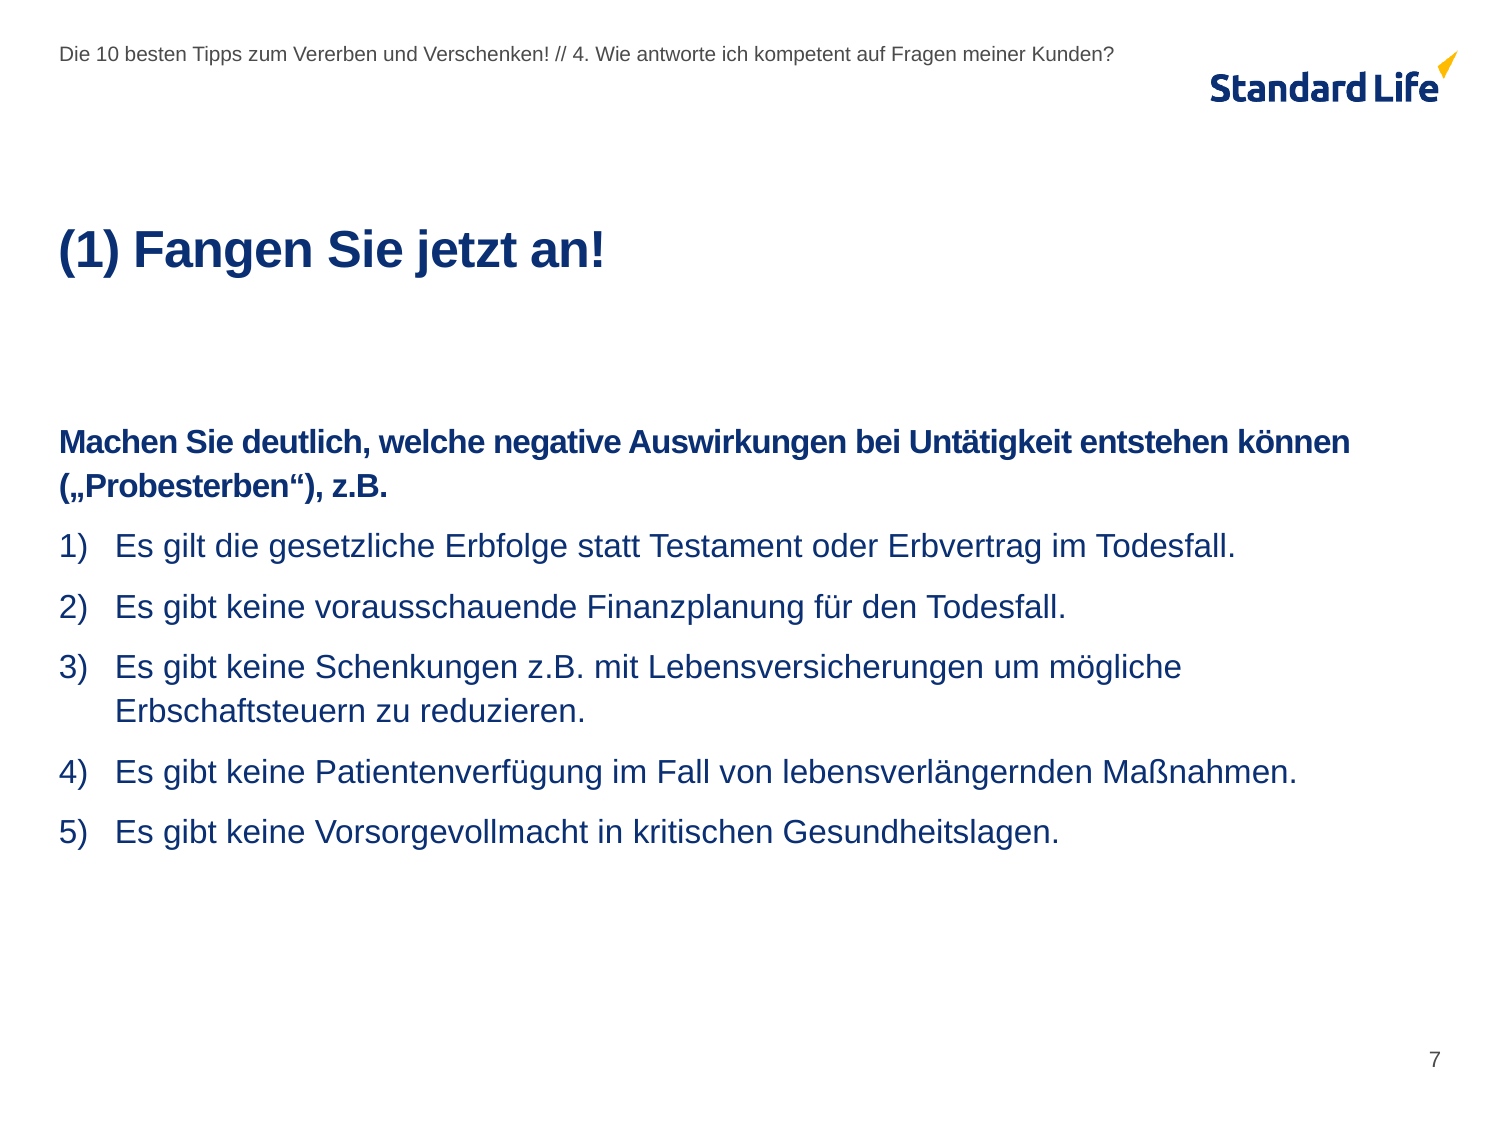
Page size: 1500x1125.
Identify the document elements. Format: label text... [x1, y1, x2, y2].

list Die 10 besten Tipps zum Vererben und Verschenken! // 4. Wie antworte ich kompetent auf Fragen meiner Kunden? [59, 38, 1442, 65]
title (1) Fangen Sie jetzt an! [59, 135, 1442, 279]
slide_number 7 [1091, 1028, 1442, 1089]
list Machen Sie deutlich, welche negative Auswirkungen bei Untätigkeit entstehen können („Probesterben“), z.B. Es gilt die gesetzliche Erbfolge statt Testament oder Erbvertrag im Todesfall. Es gibt keine vorausschauende Finanzplanung für den Todesfall. Es gibt keine Schenkungen z.B. mit Lebensversicherungen um mögliche Erbschaftsteuern zu reduzieren. Es gibt keine Patientenverfügung im Fall von lebensverlängernden Maßnahmen. Es gibt keine Vorsorgevollmacht in kritischen Gesundheitslagen. [58, 398, 1441, 935]
picture [1210, 50, 1458, 102]
